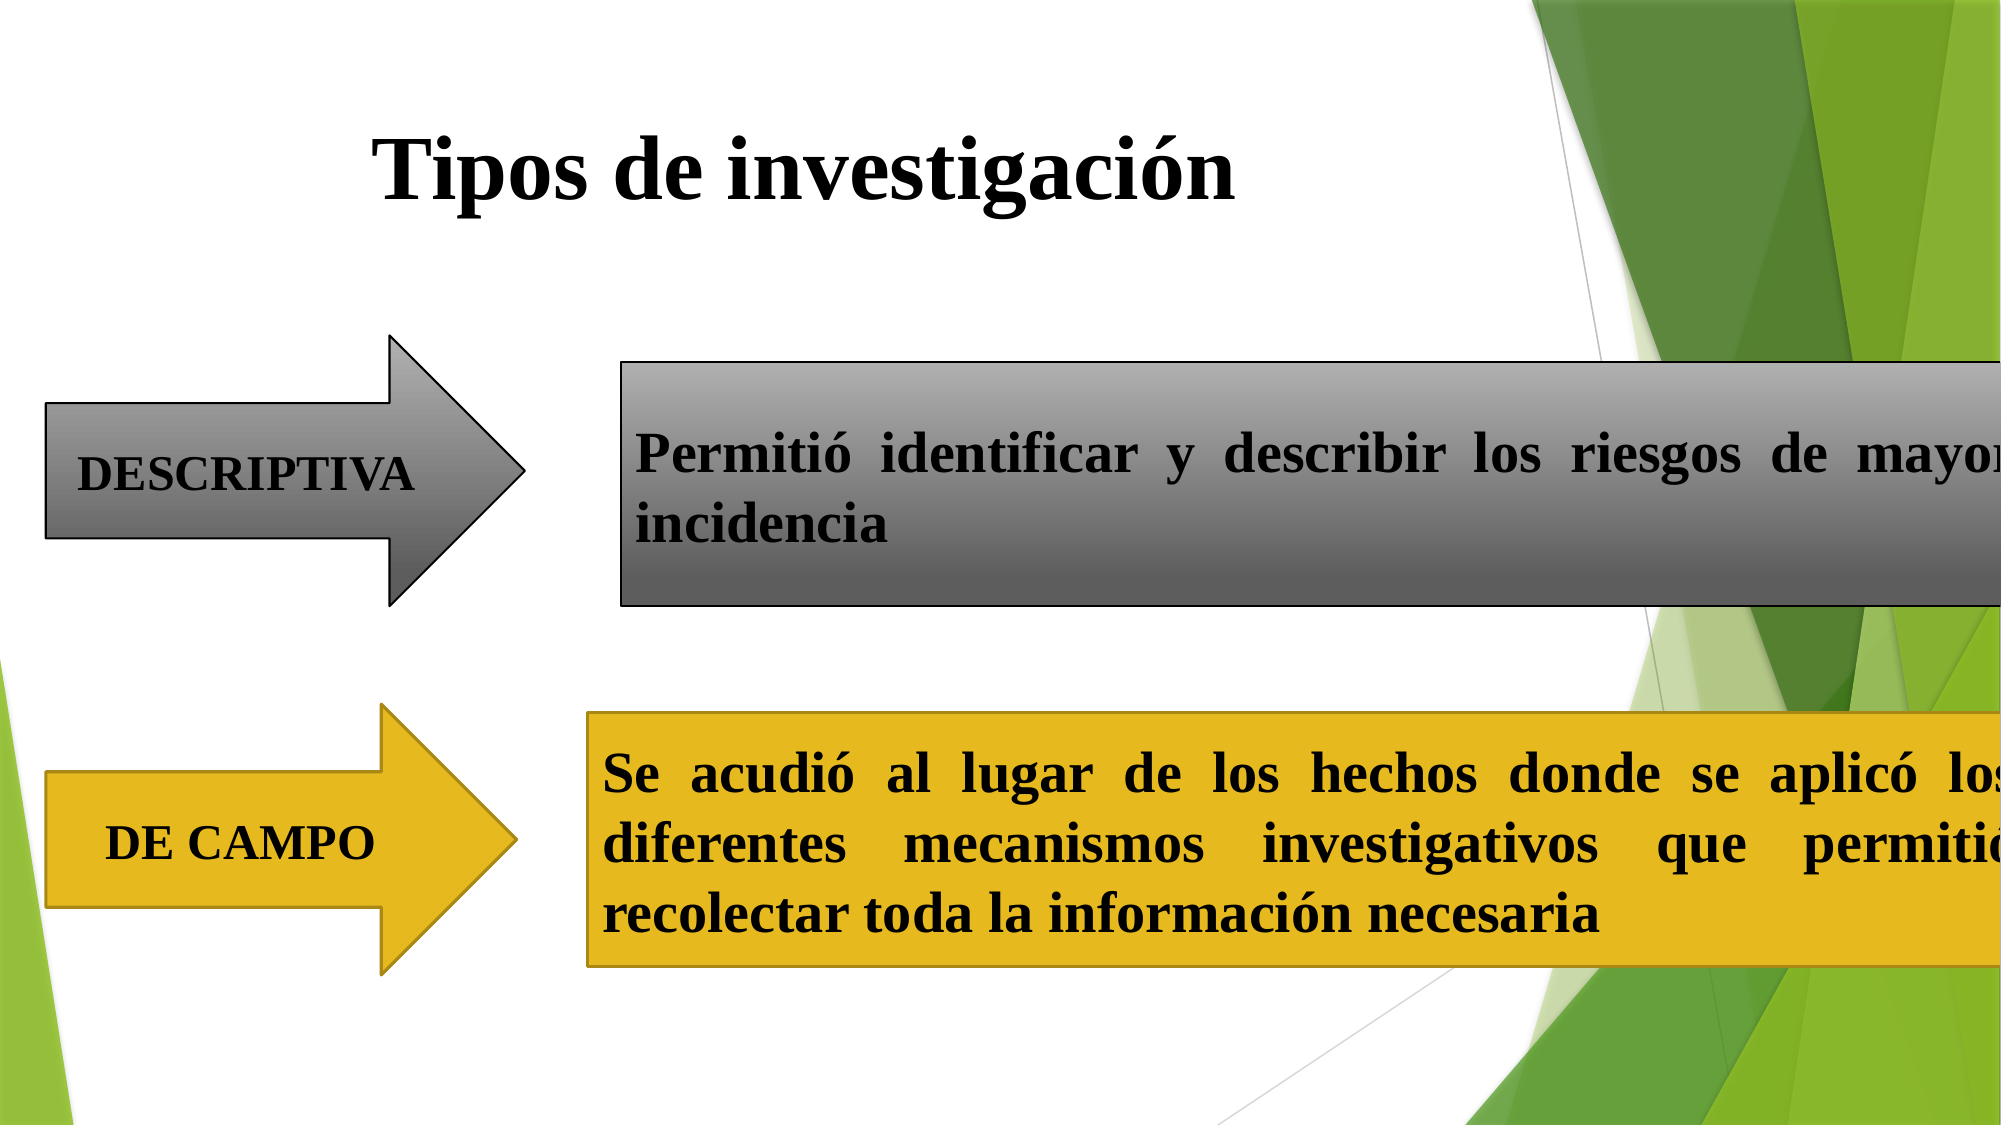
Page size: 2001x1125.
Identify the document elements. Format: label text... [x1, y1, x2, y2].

text_box DESCRIPTIVA [44, 334, 526, 608]
text_box DE CAMPO [44, 702, 518, 977]
text_box Se acudió al lugar de los hechos donde se aplicó los diferentes mecanismos investigativos que permitió recolectar toda la información necesaria [586, 711, 2000, 968]
text_box Permitió identificar y describir los riesgos de mayor incidencia [620, 361, 2000, 607]
title Tipos de investigación [111, 99, 1522, 317]
